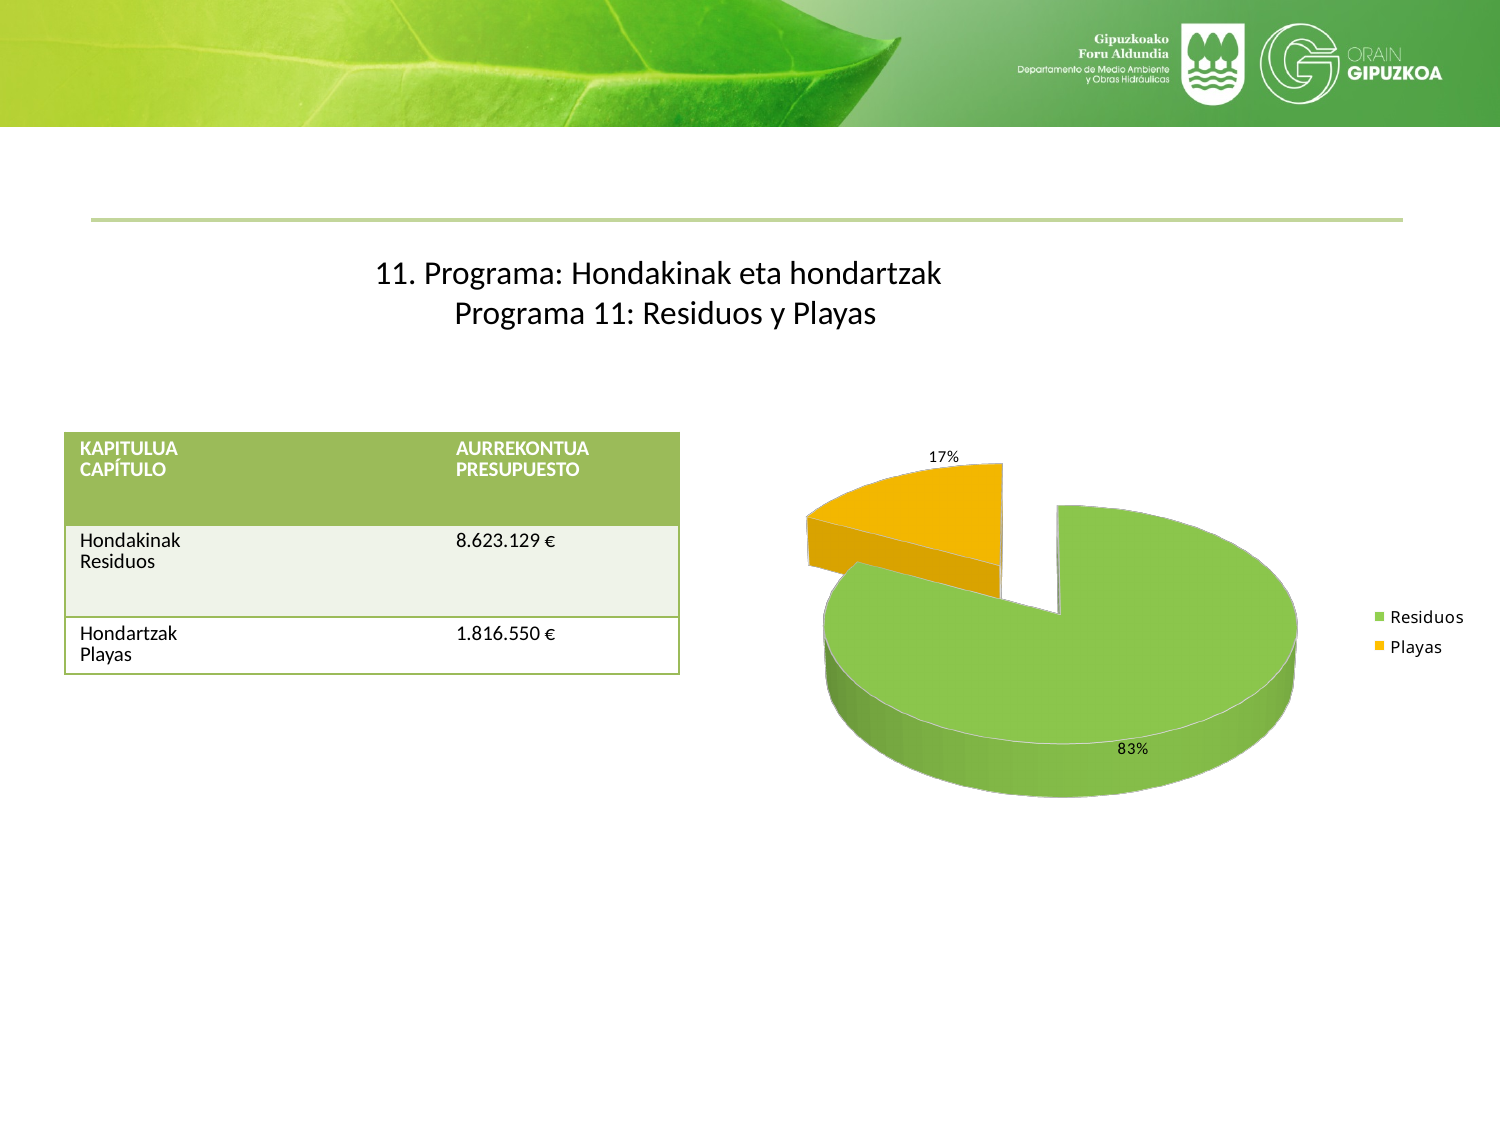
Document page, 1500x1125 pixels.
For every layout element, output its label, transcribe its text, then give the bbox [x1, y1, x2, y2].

table_header AURREKONTUA PRESUPUESTO [441, 433, 678, 524]
table_cell Hondakinak Residuos [66, 526, 441, 616]
picture [0, 0, 1500, 127]
list 11. Programa: Hondakinak eta hondartzak Programa 11: Residuos y Playas [147, 243, 1185, 327]
table_cell Hondartzak Playas [66, 618, 441, 673]
table_cell 8.623.129 € [441, 526, 678, 616]
table_cell 1.816.550 € [441, 618, 678, 673]
table_header KAPITULUA CAPÍTULO [66, 433, 441, 524]
chart [690, 349, 1483, 913]
